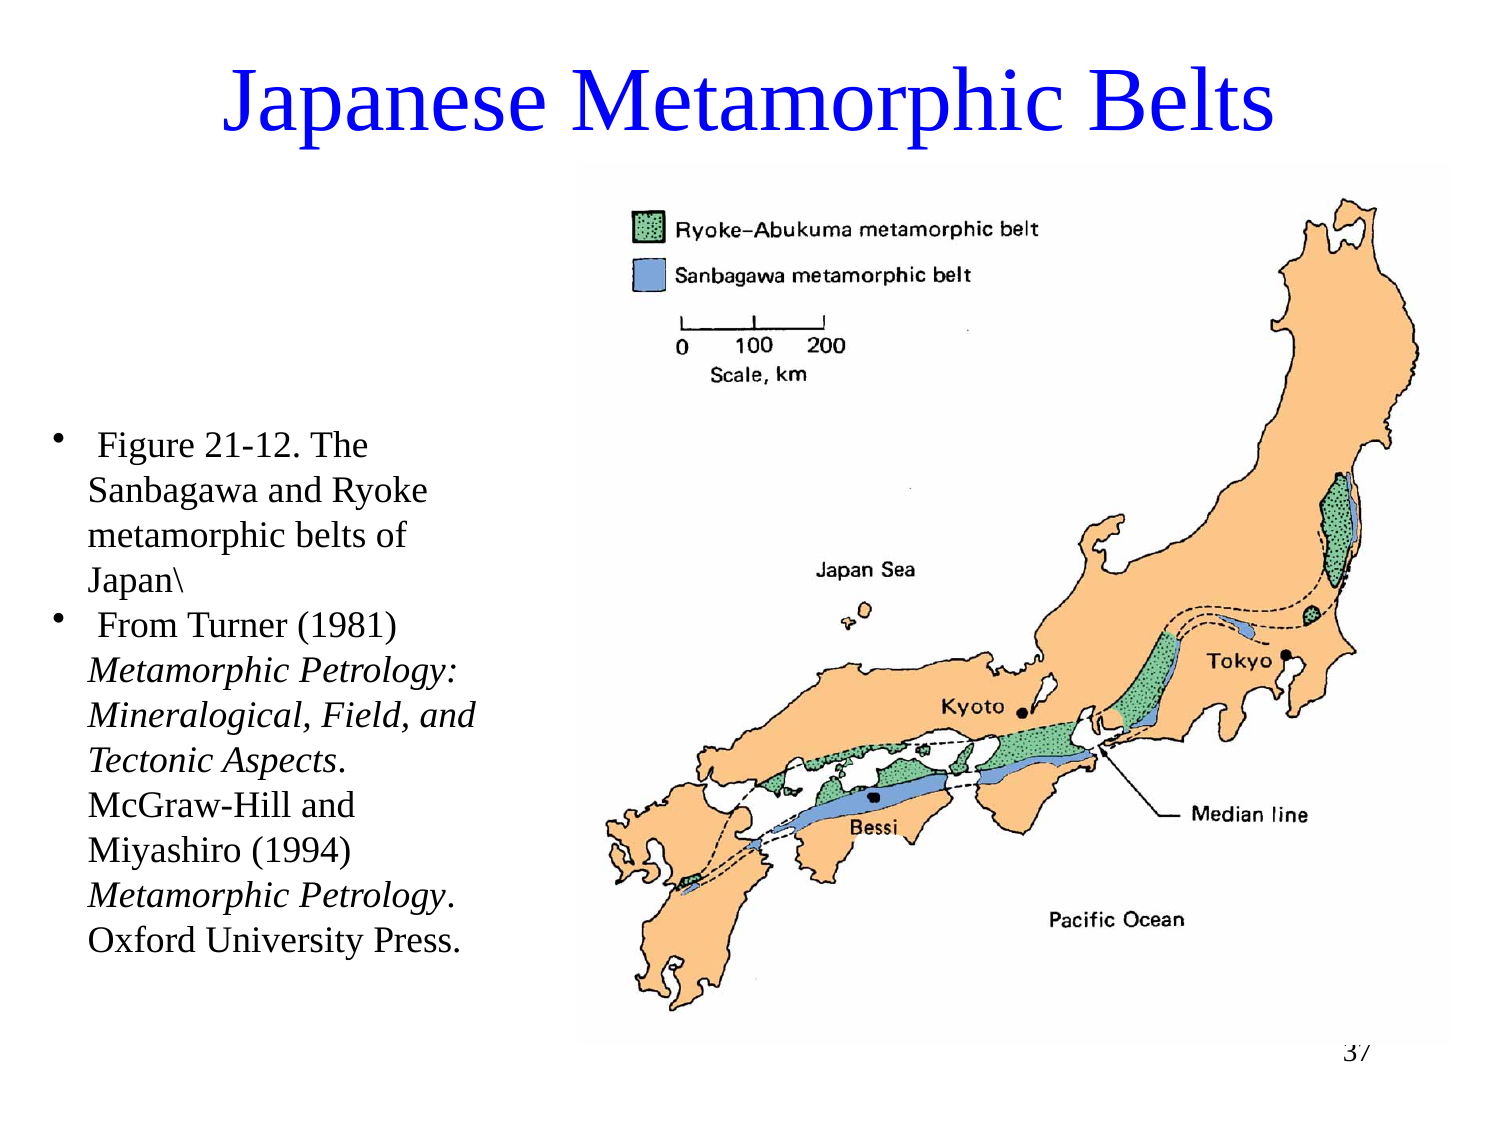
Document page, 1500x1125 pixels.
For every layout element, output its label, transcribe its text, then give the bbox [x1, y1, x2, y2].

slide_number 37 [1074, 1053, 1388, 1101]
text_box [577, 162, 1451, 1045]
title Japanese Metamorphic Belts [112, 24, 1388, 163]
text_box Figure 21-12. The Sanbagawa and Ryoke metamorphic belts of Japan\ From Turner (1981) Metamorphic Petrology: Mineralogical, Field, and Tectonic Aspects. McGraw-Hill and Miyashiro (1994) Metamorphic Petrology. Oxford University Press. [37, 412, 500, 968]
